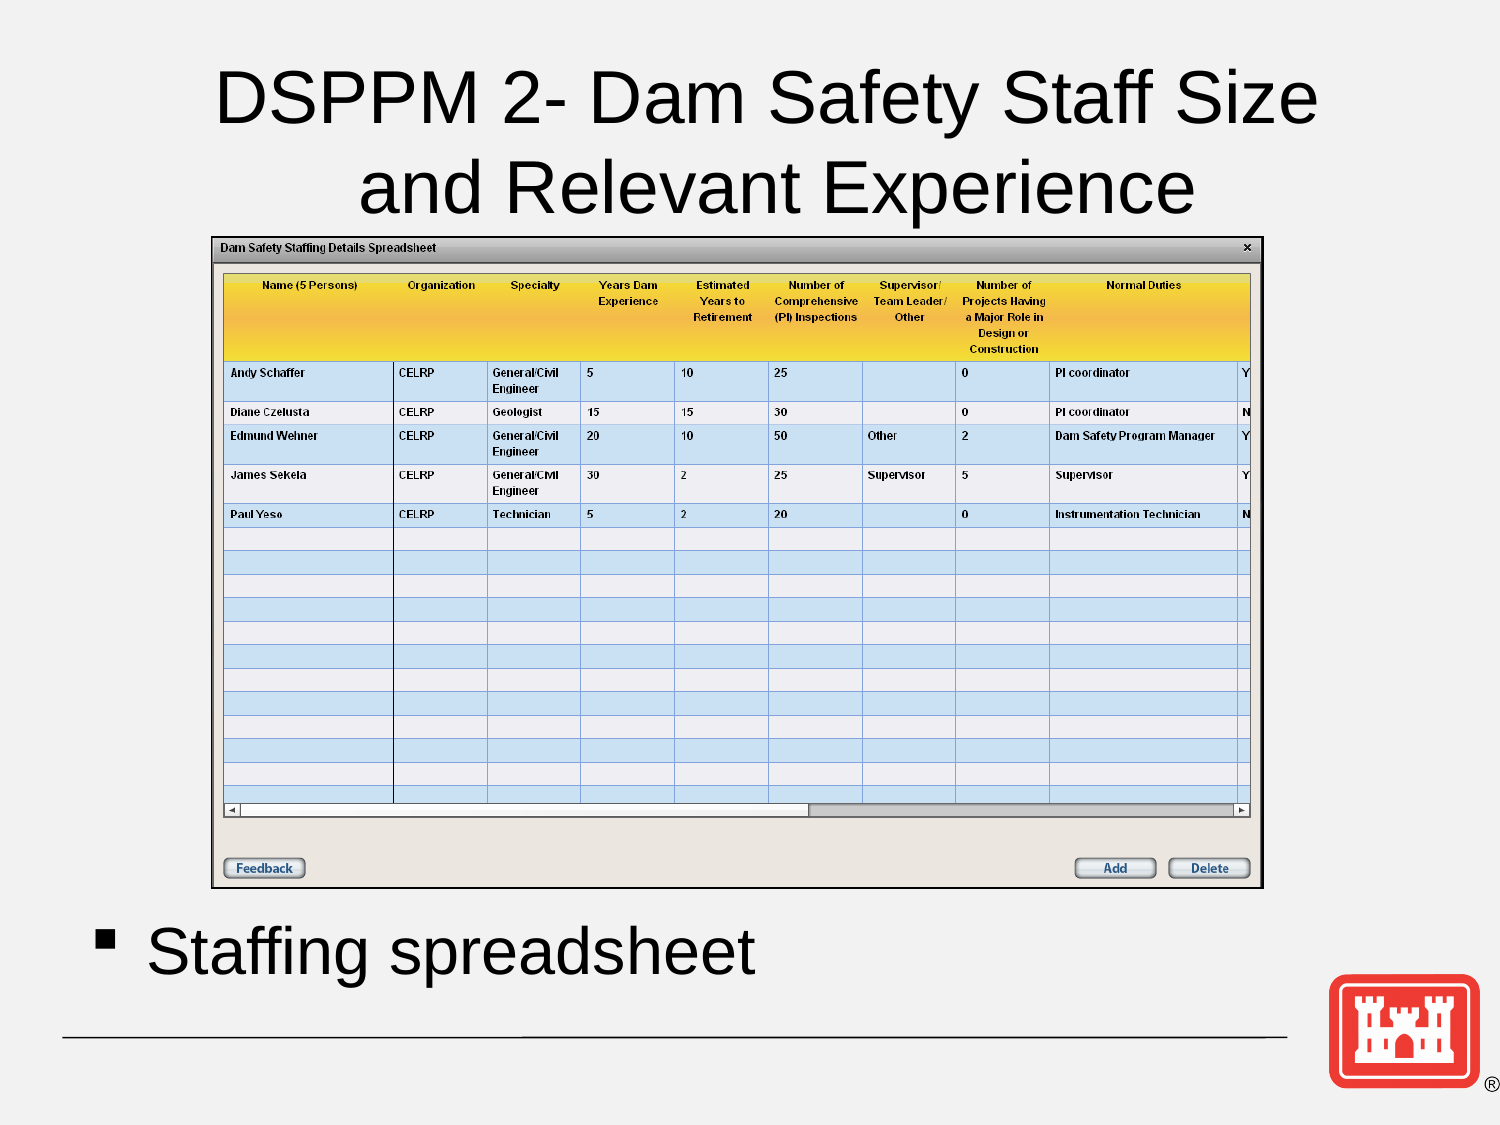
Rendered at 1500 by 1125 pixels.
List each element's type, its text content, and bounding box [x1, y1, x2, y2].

title DSPPM 2- Dam Safety Staff Size and Relevant Experience [74, 44, 1426, 233]
picture [212, 237, 1263, 888]
list Staffing spreadsheet [74, 899, 1426, 1013]
picture [1329, 974, 1500, 1092]
